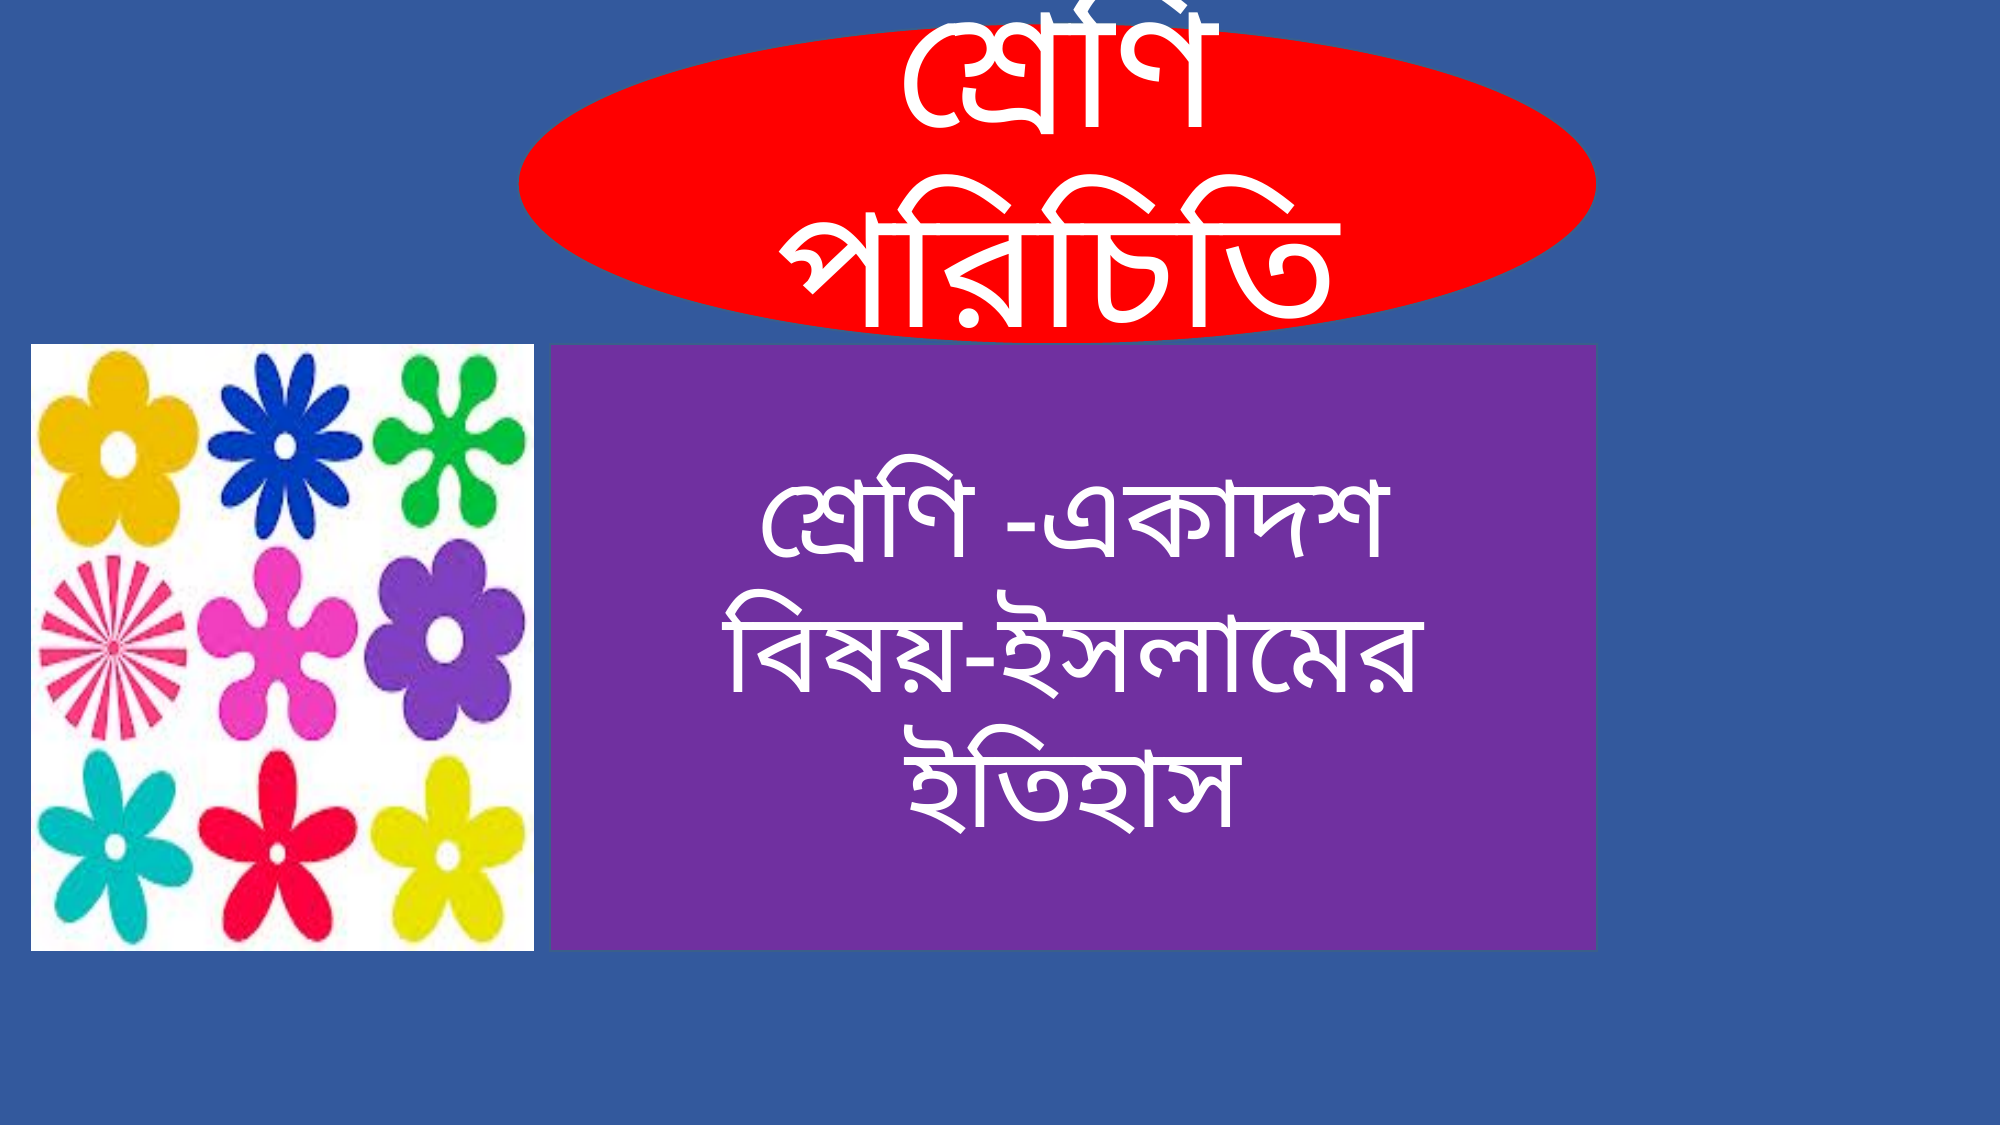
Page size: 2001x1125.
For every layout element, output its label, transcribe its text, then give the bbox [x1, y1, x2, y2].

text_box শ্রেণি -একাদশ বিষয়-ইসলামের ইতিহাস [549, 343, 1598, 952]
picture [31, 344, 534, 951]
text_box শ্রেণি পরিচিতি [516, 22, 1599, 343]
